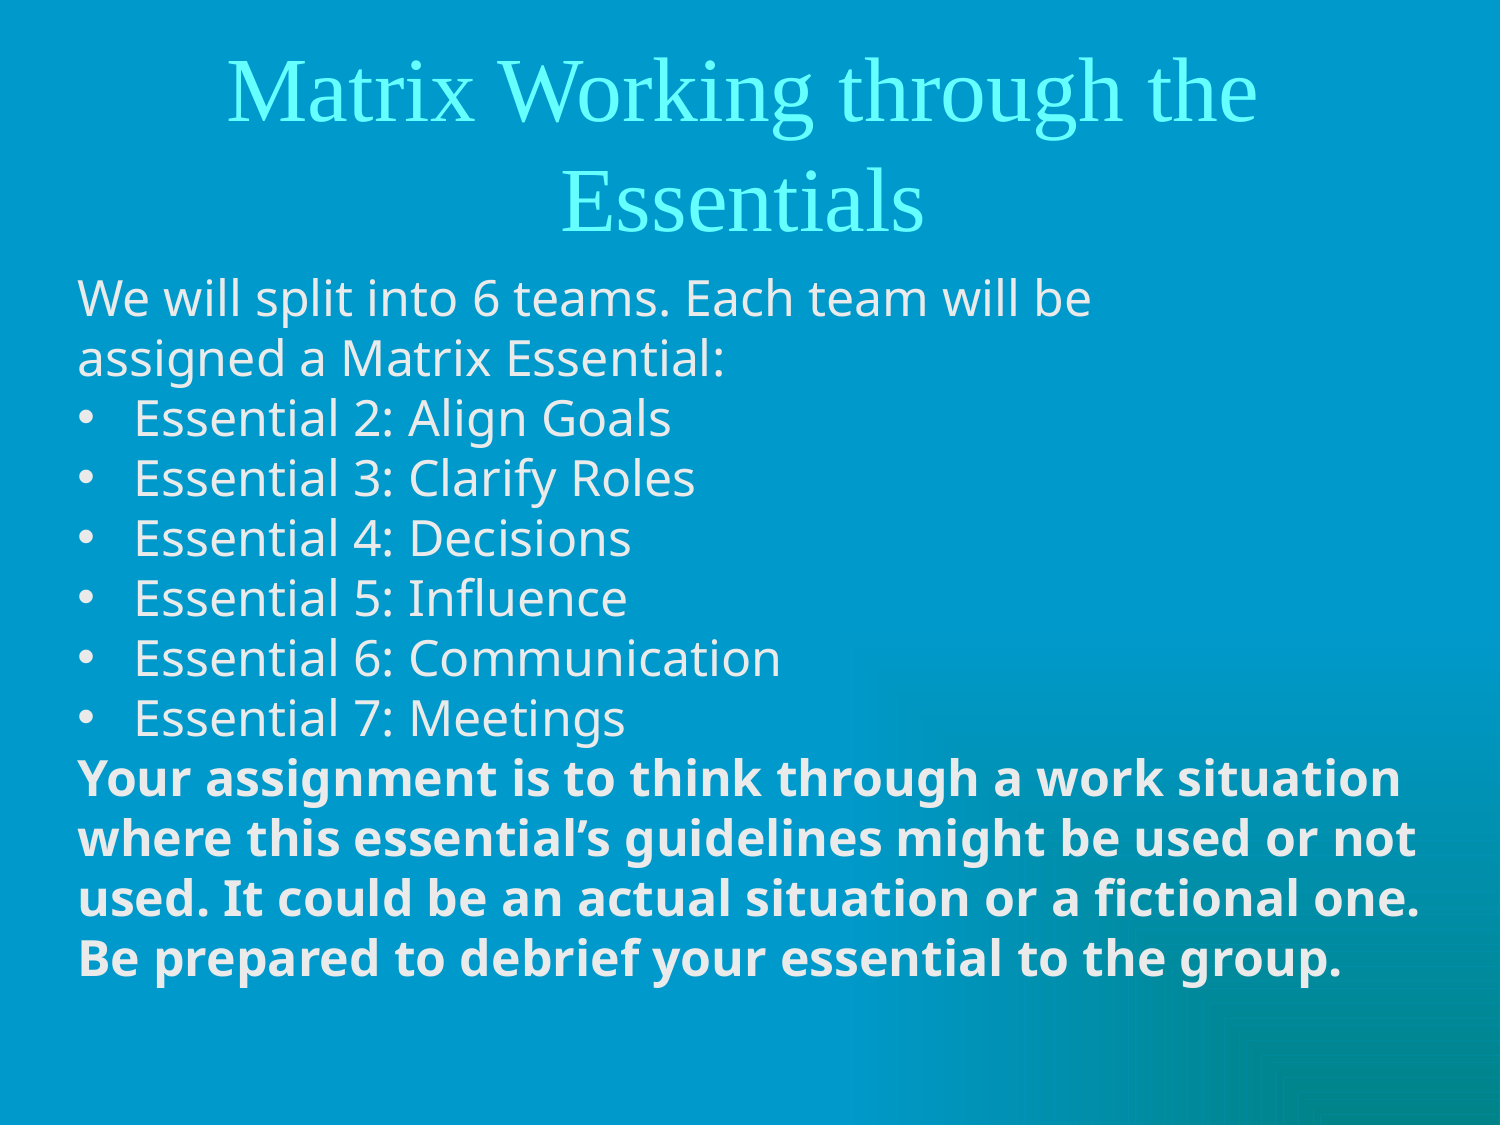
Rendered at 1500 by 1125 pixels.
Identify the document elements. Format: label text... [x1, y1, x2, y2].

title Matrix Working through the Essentials [45, 22, 1443, 258]
text_box We will split into 6 teams. Each team will be assigned a Matrix Essential: Essential 2: Align Goals Essential 3: Clarify Roles Essential 4: Decisions Essential 5: Influence Essential 6: Communication Essential 7: Meetings Your assignment is to think through a work situation where this essential’s guidelines might be used or not used. It could be an actual situation or a fictional one. Be prepared to debrief your essential to the group. [62, 259, 1443, 994]
